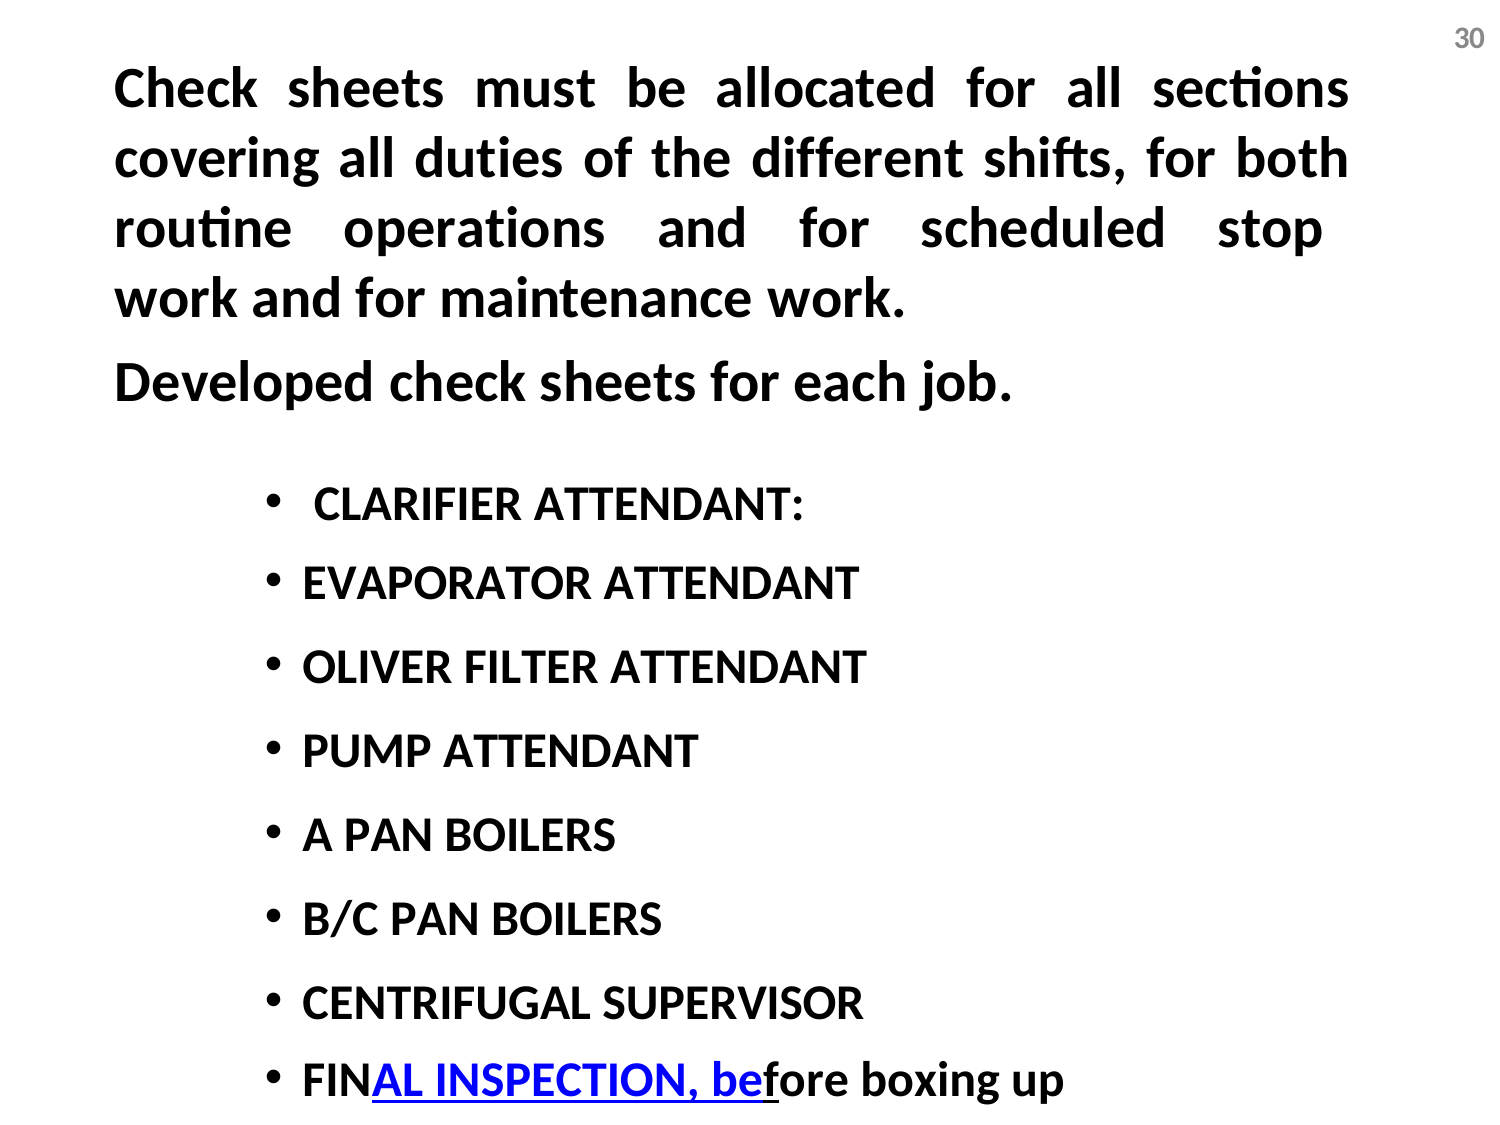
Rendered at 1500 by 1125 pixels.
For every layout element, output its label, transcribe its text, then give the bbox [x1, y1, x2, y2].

text_box 30 [1451, 17, 1488, 55]
text_box Developed check sheets for each job. CLARIFIER ATTENDANT: EVAPORATOR ATTENDANT OLIVER FILTER ATTENDANT PUMP ATTENDANT A PAN BOILERS B/C PAN BOILERS CENTRIFUGAL SUPERVISOR [112, 343, 1015, 1030]
text_box Check sheets must be allocated for all sections covering all duties of the different shifts, for both routine operations and for scheduled stop work and for maintenance work. [112, 49, 1350, 330]
text_box FINAL INSPECTION, before boxing up [0, 1046, 1500, 1107]
